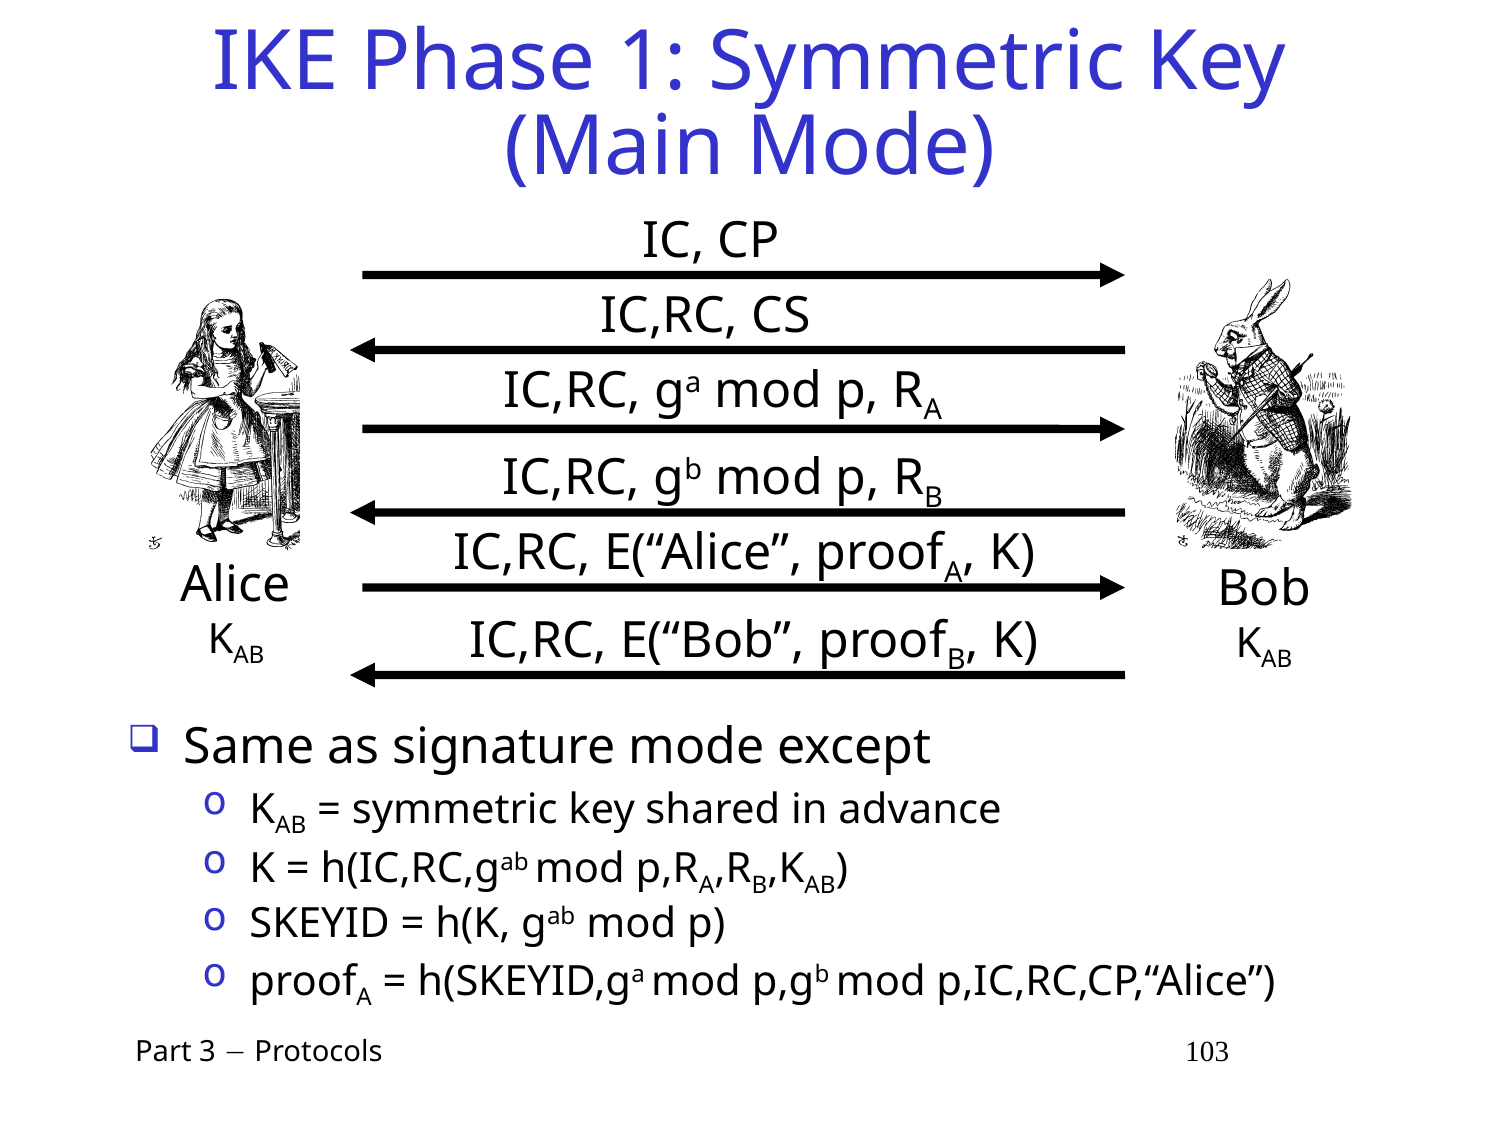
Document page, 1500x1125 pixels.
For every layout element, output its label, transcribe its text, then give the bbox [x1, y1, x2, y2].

picture [144, 287, 301, 555]
picture [1174, 274, 1352, 549]
list Same as signature mode except KAB = symmetric key shared in advance K = h(IC,RC,gab mod p,RA,RB,KAB) SKEYID = h(K, gab mod p) proofA = h(SKEYID,ga mod p,gb mod p,IC,RC,CP,“Alice”) [112, 712, 1463, 1051]
text_box IC,RC, gb mod p, RB [487, 437, 958, 521]
text_box [349, 668, 454, 682]
footer Part 3  Protocols 103 [112, 1051, 1401, 1101]
text_box IC,RC, E(“Alice”, proofA, K) [438, 588, 1051, 596]
text_box Bob KAB [1202, 557, 1326, 680]
text_box IC, CP [627, 199, 795, 274]
text_box [957, 422, 1126, 436]
text_box IC,RC, ga mod p, RA [488, 349, 957, 433]
text_box [349, 506, 487, 519]
text_box Alice KAB [166, 544, 306, 676]
text_box IC,RC, E(“Bob”, proofB, K) [454, 599, 1054, 683]
text_box [826, 268, 1126, 282]
text_box IC,RC, CS [585, 274, 826, 349]
text_box [362, 581, 1126, 594]
title IKE Phase 1: Symmetric Key (Main Mode) [112, 12, 1388, 201]
text_box IC,RC, E(“Alice”, proofA, K) [438, 513, 1051, 587]
text_box [349, 343, 488, 357]
